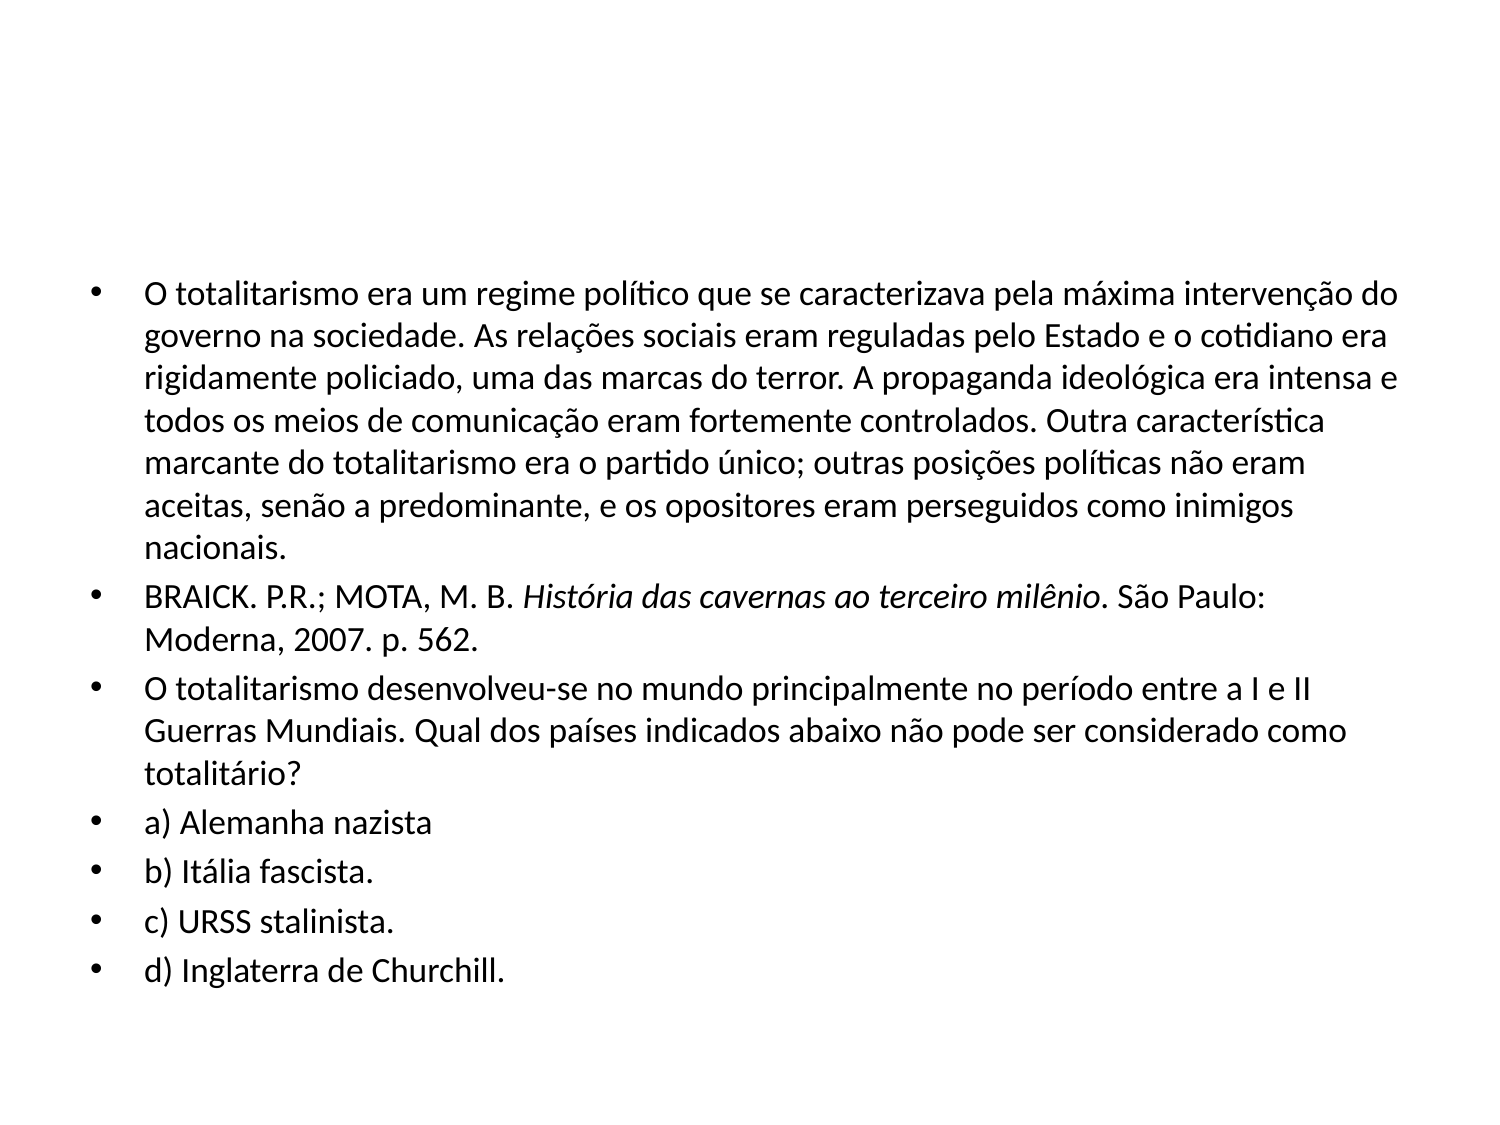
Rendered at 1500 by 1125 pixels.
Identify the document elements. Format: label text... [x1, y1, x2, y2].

list O totalitarismo era um regime político que se caracterizava pela máxima intervenção do governo na sociedade. As relações sociais eram reguladas pelo Estado e o cotidiano era rigidamente policiado, uma das marcas do terror. A propaganda ideológica era intensa e todos os meios de comunicação eram fortemente controlados. Outra característica marcante do totalitarismo era o partido único; outras posições políticas não eram aceitas, senão a predominante, e os opositores eram perseguidos como inimigos nacionais. BRAICK. P.R.; MOTA, M. B. História das cavernas ao terceiro milênio. São Paulo: Moderna, 2007. p. 562. O totalitarismo desenvolveu-se no mundo principalmente no período entre a I e II Guerras Mundiais. Qual dos países indicados abaixo não pode ser considerado como totalitário? a) Alemanha nazista b) Itália fascista. c) URSS stalinista. d) Inglaterra de Churchill. [75, 262, 1425, 1005]
